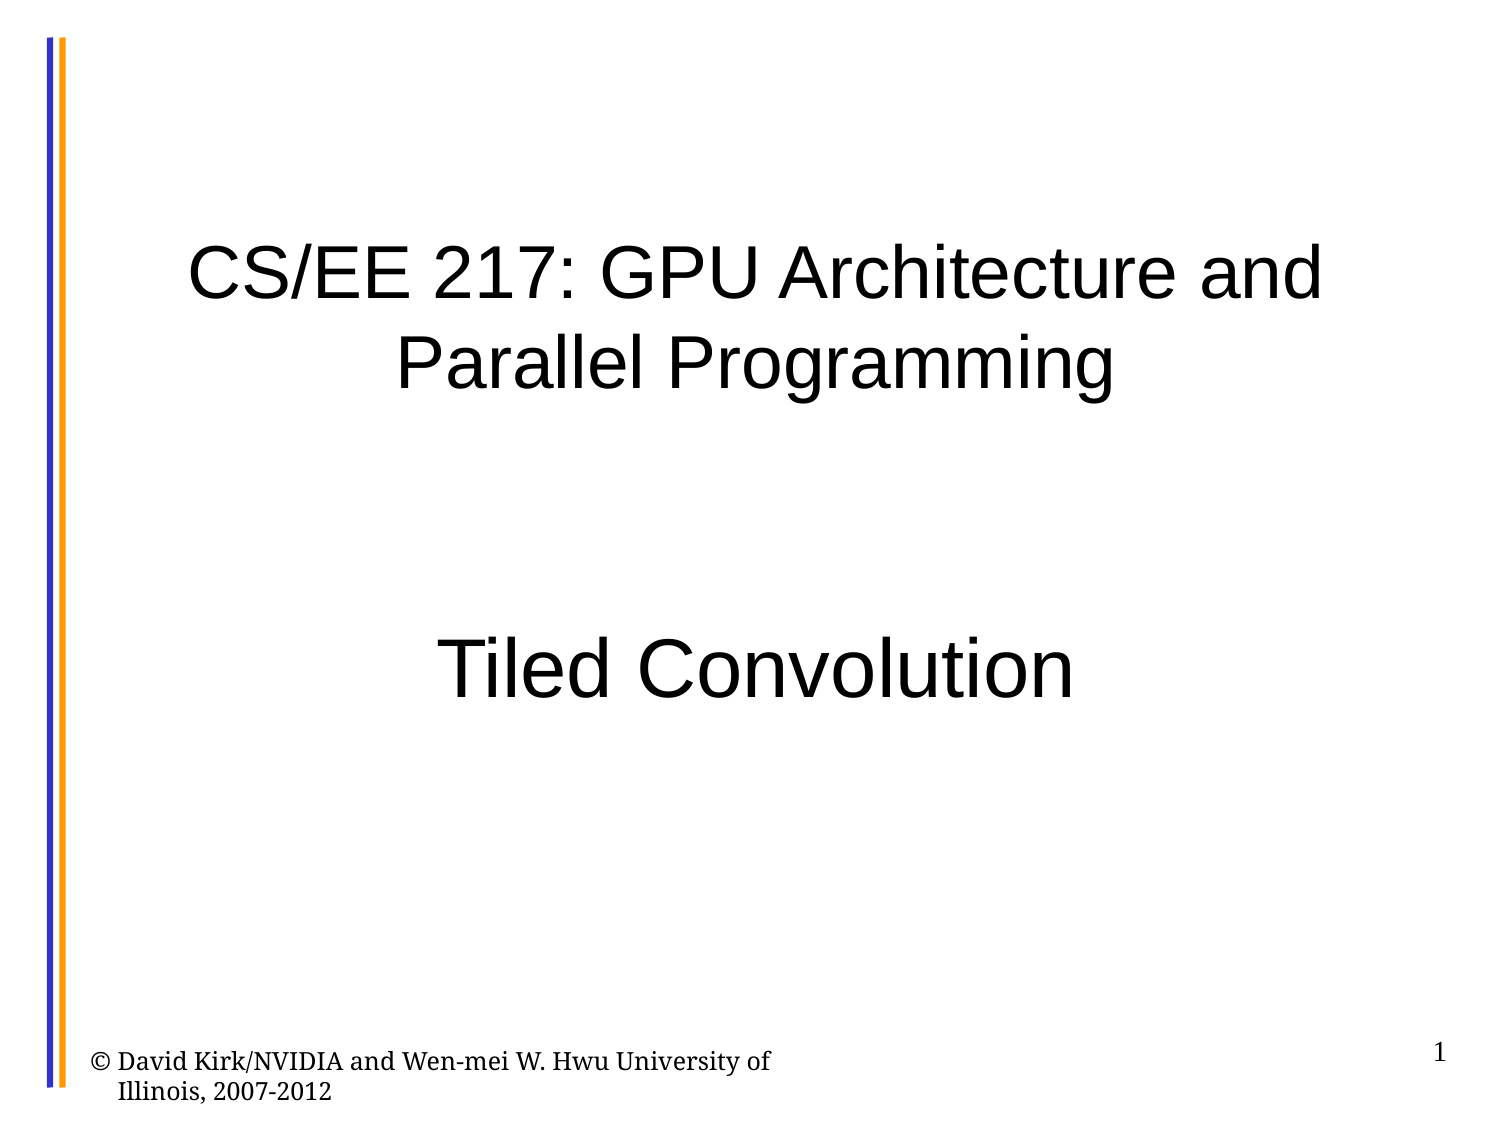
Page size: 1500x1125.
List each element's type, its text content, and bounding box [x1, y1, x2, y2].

footer © David Kirk/NVIDIA and Wen-mei W. Hwu University of Illinois, 2007-2012 [74, 1037, 801, 1113]
title CS/EE 217: GPU Architecture and Parallel Programming Tiled Convolution [75, 375, 1438, 563]
slide_number 1 [1149, 1024, 1463, 1101]
